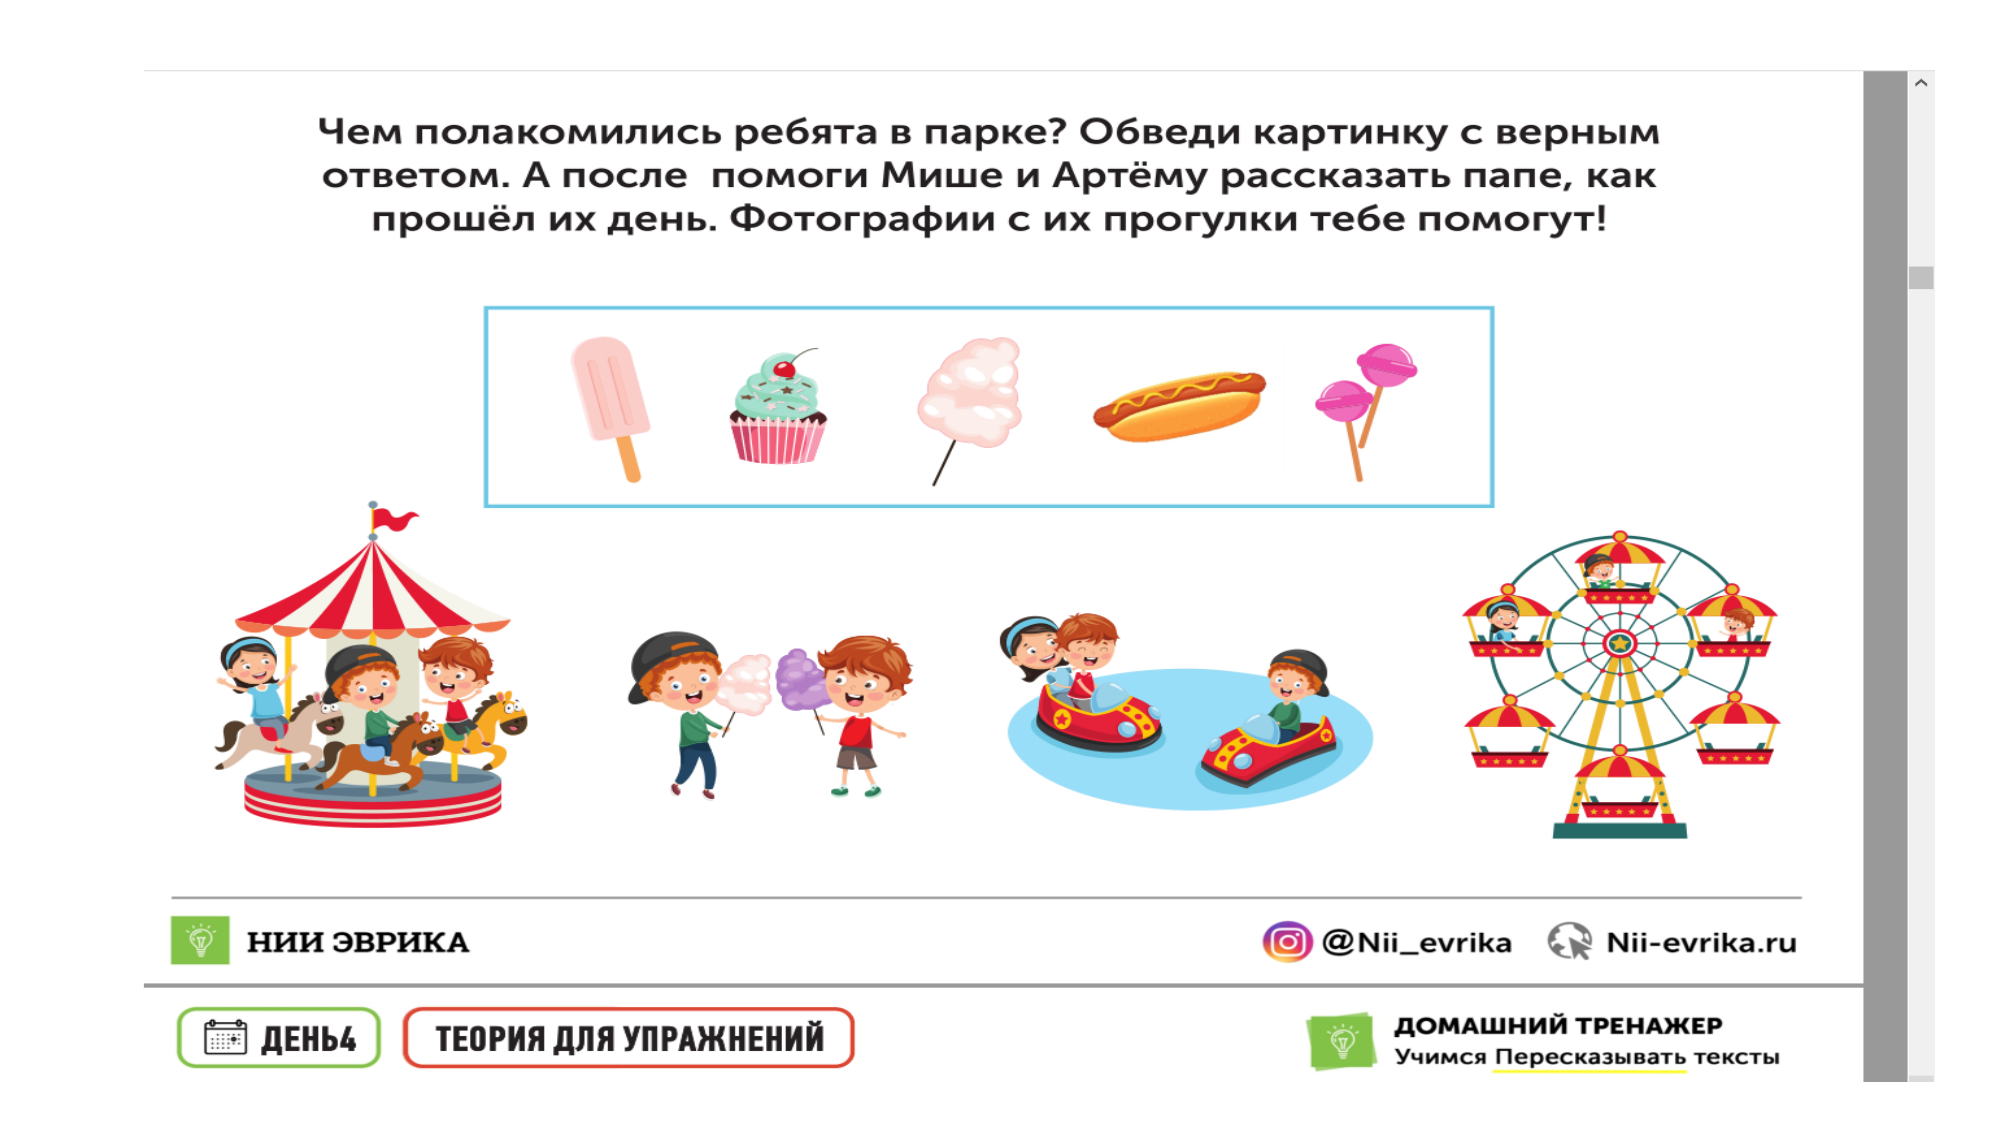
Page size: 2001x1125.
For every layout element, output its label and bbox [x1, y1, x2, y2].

list [143, 66, 1935, 1082]
